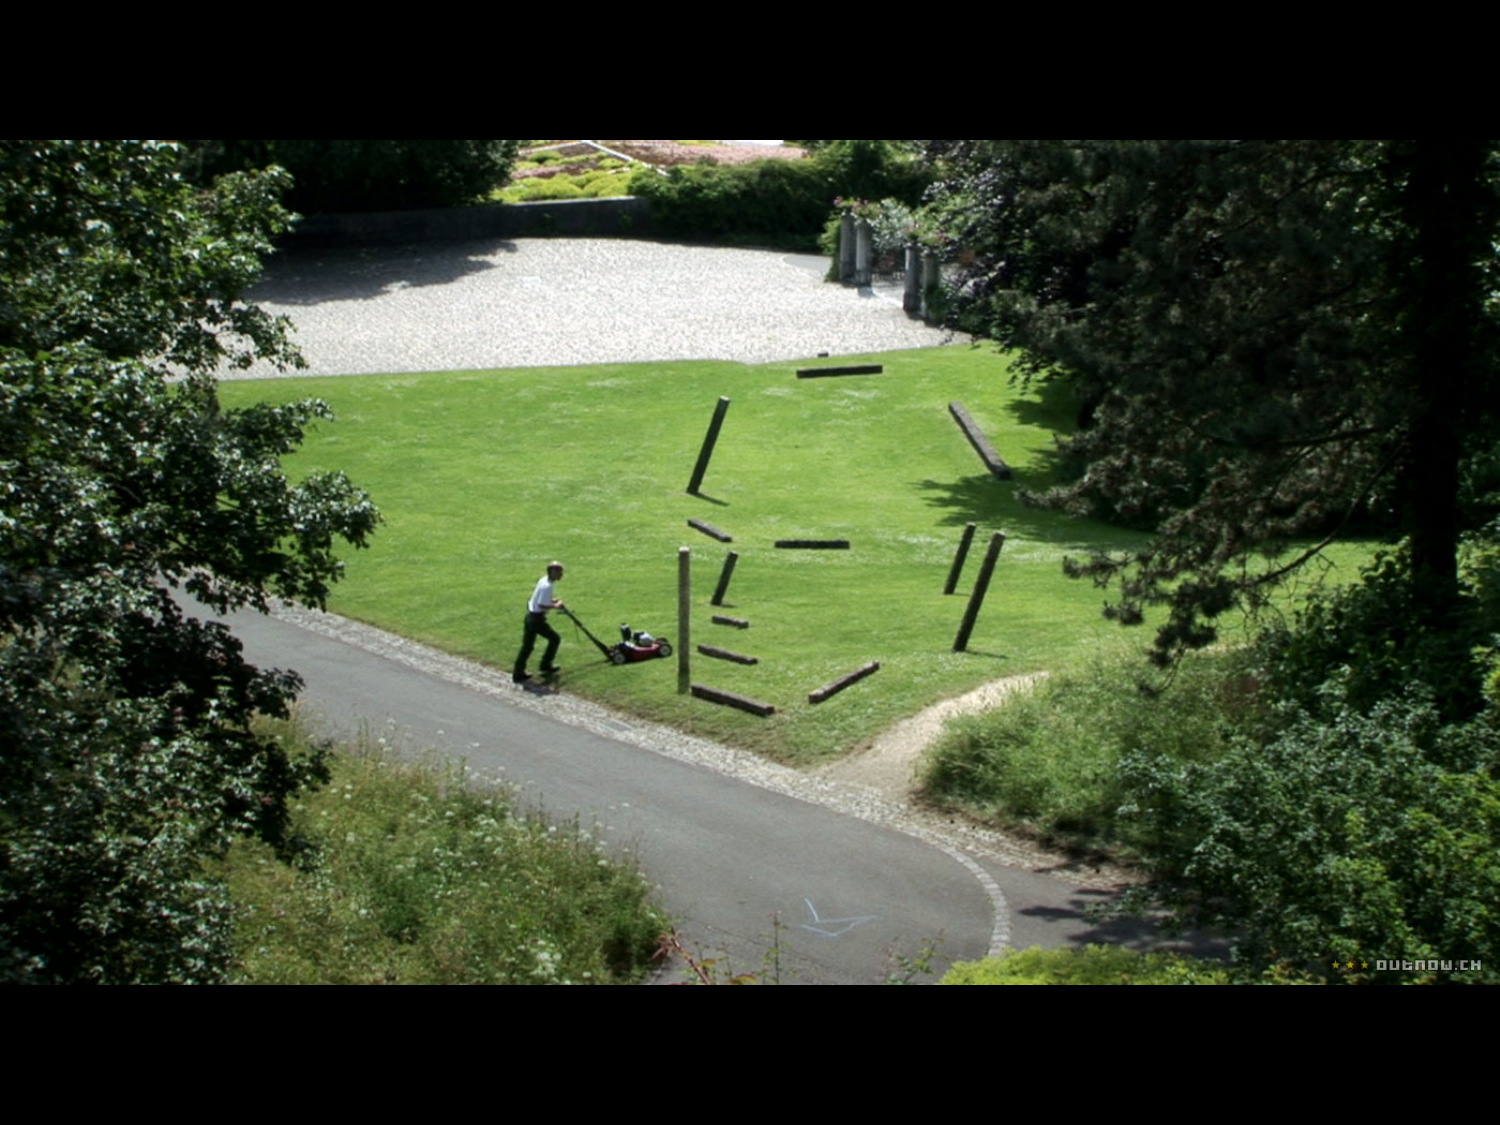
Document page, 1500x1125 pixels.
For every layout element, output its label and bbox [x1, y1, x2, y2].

picture [0, 140, 1500, 985]
